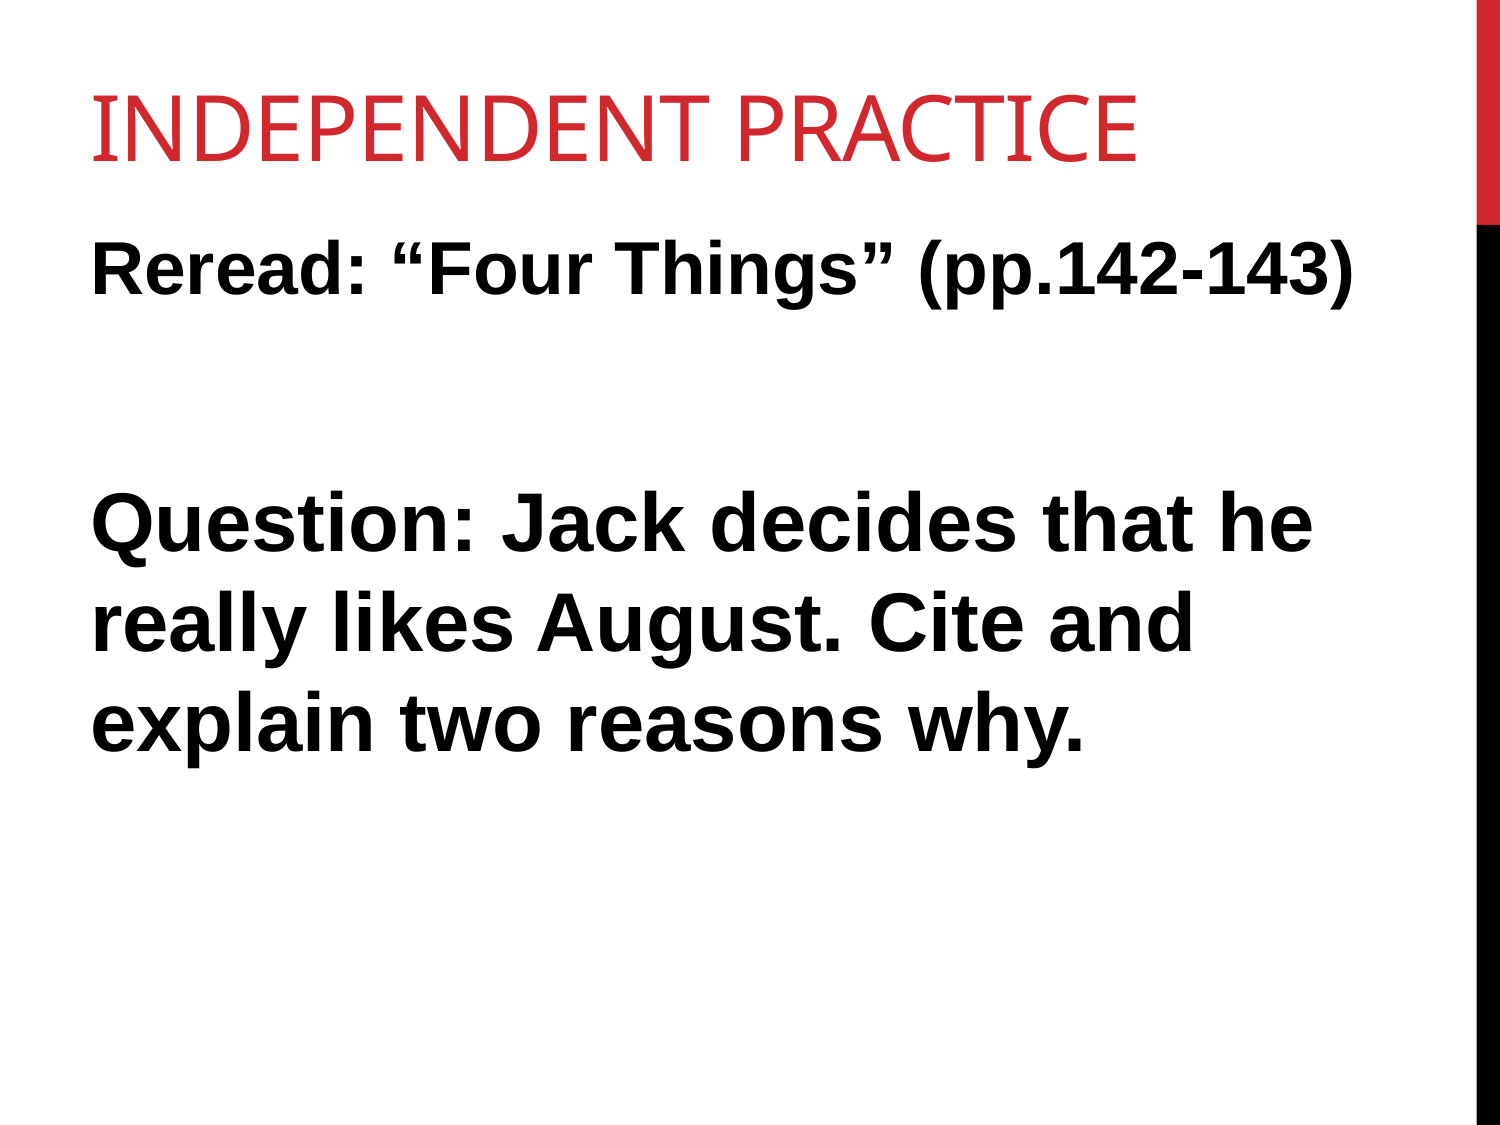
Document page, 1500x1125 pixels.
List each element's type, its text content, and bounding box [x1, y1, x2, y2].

list Reread: “Four Things” (pp.142-143) Question: Jack decides that he really likes August. Cite and explain two reasons why. [75, 212, 1375, 1088]
title Independent Practice [75, 25, 1375, 188]
